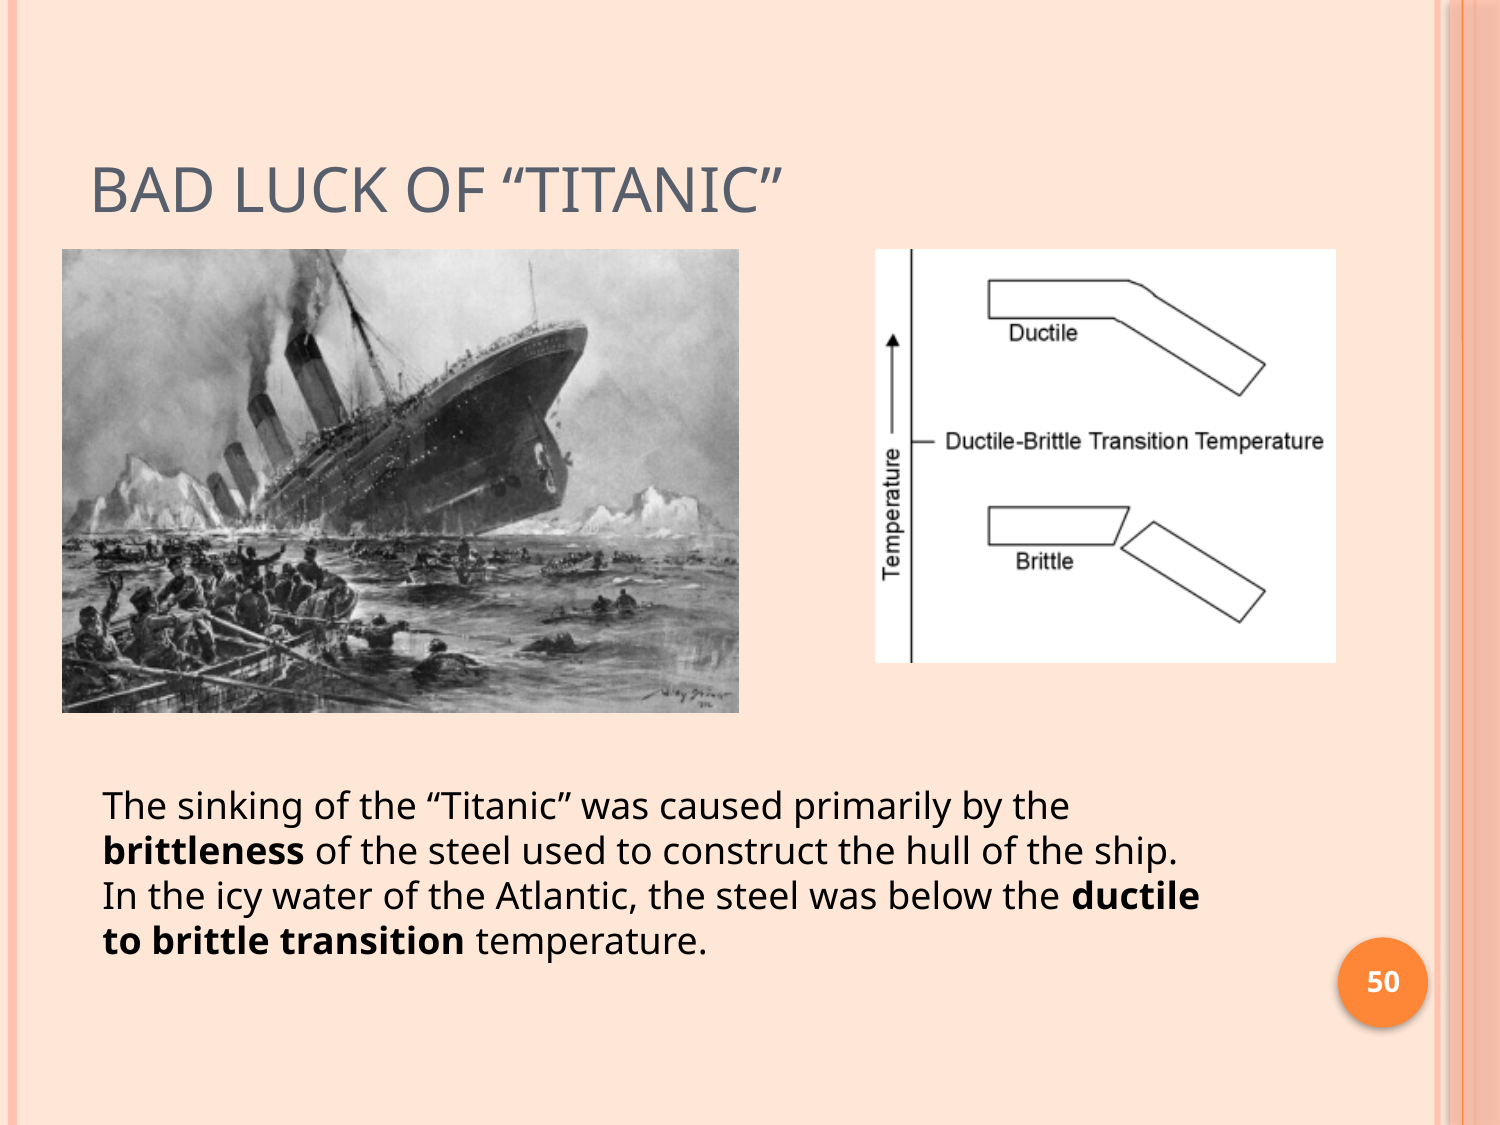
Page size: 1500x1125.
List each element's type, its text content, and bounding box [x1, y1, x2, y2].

picture [874, 249, 1337, 663]
text_box The sinking of the “Titanic” was caused primarily by the brittleness of the steel used to construct the hull of the ship. In the icy water of the Atlantic, the steel was below the ductile to brittle transition temperature. [87, 774, 1250, 970]
title Bad luck of “Titanic” [75, 45, 1300, 233]
picture [61, 249, 739, 713]
slide_number 50 [1333, 940, 1434, 1027]
